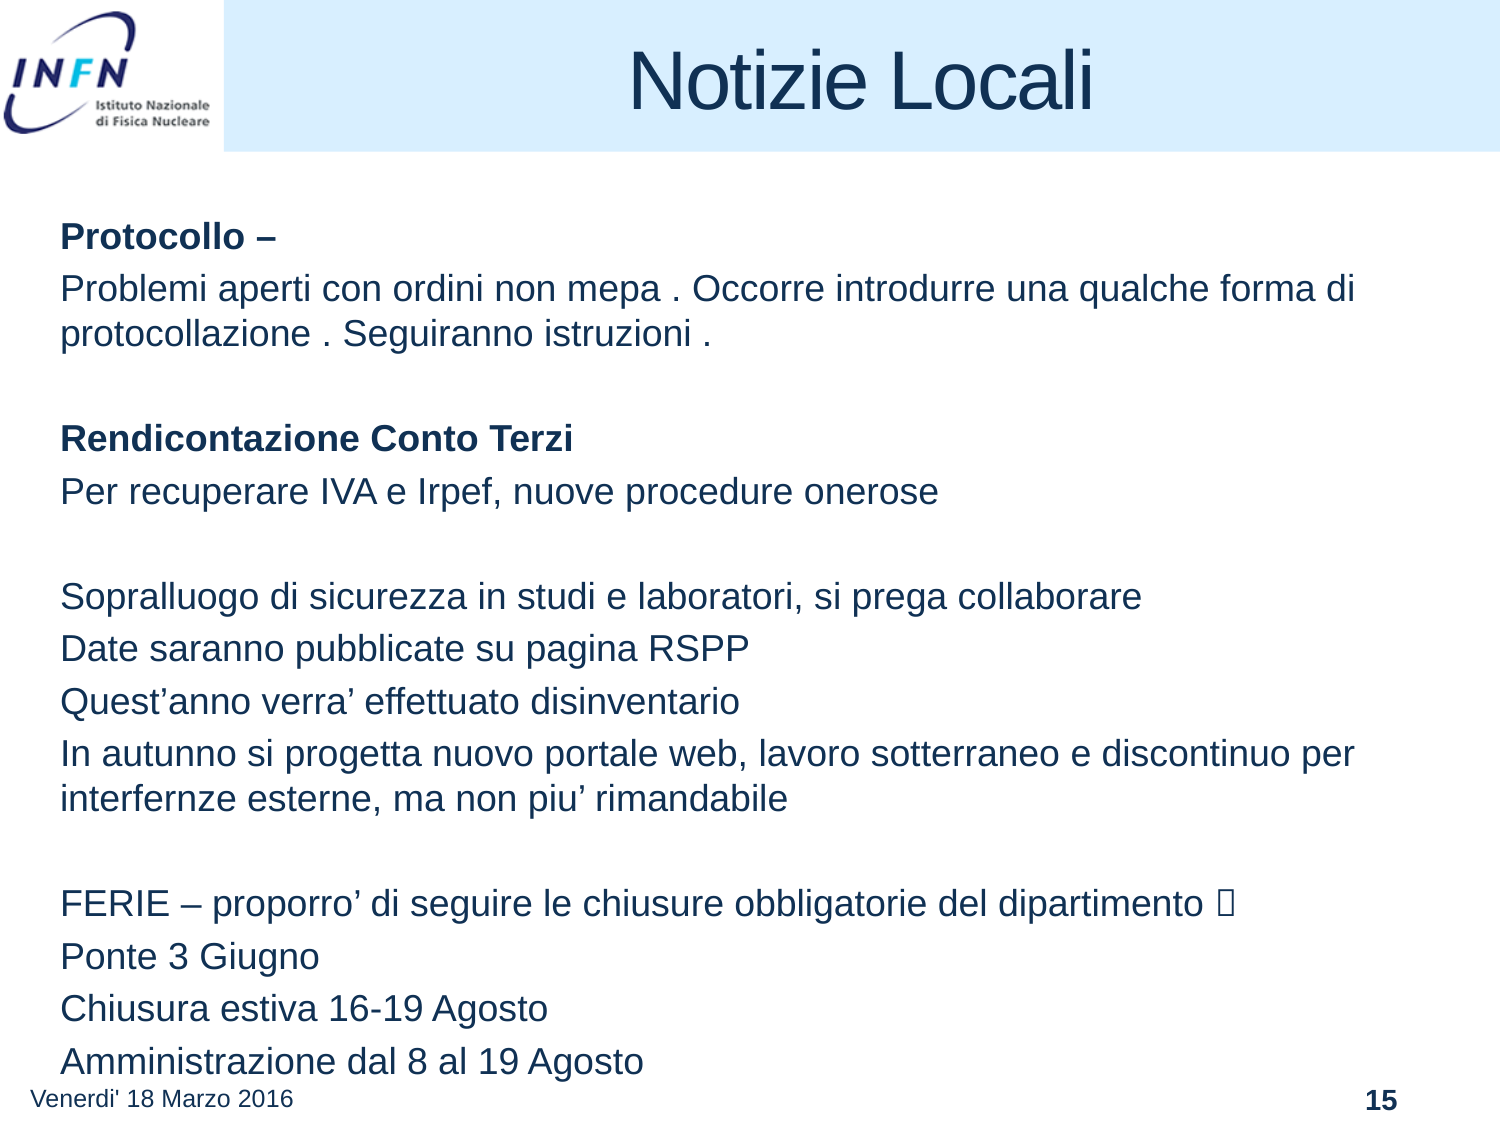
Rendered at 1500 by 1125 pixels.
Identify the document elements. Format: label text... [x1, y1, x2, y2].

list Protocollo – Problemi aperti con ordini non mepa . Occorre introdurre una qualche forma di protocollazione . Seguiranno istruzioni . Rendicontazione Conto Terzi Per recuperare IVA e Irpef, nuove procedure onerose Sopralluogo di sicurezza in studi e laboratori, si prega collaborare Date saranno pubblicate su pagina RSPP Quest’anno verra’ effettuato disinventario In autunno si progetta nuovo portale web, lavoro sotterraneo e discontinuo per interfernze esterne, ma non piu’ rimandabile FERIE – proporro’ di seguire le chiusure obbligatorie del dipartimento  Ponte 3 Giugno Chiusura estiva 16-19 Agosto Amministrazione dal 8 al 19 Agosto [0, 151, 1500, 1125]
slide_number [15, 1071, 396, 1125]
title Notizie Locali [223, 0, 1500, 151]
slide_number 15 [1350, 1072, 1500, 1125]
picture [0, 0, 215, 149]
